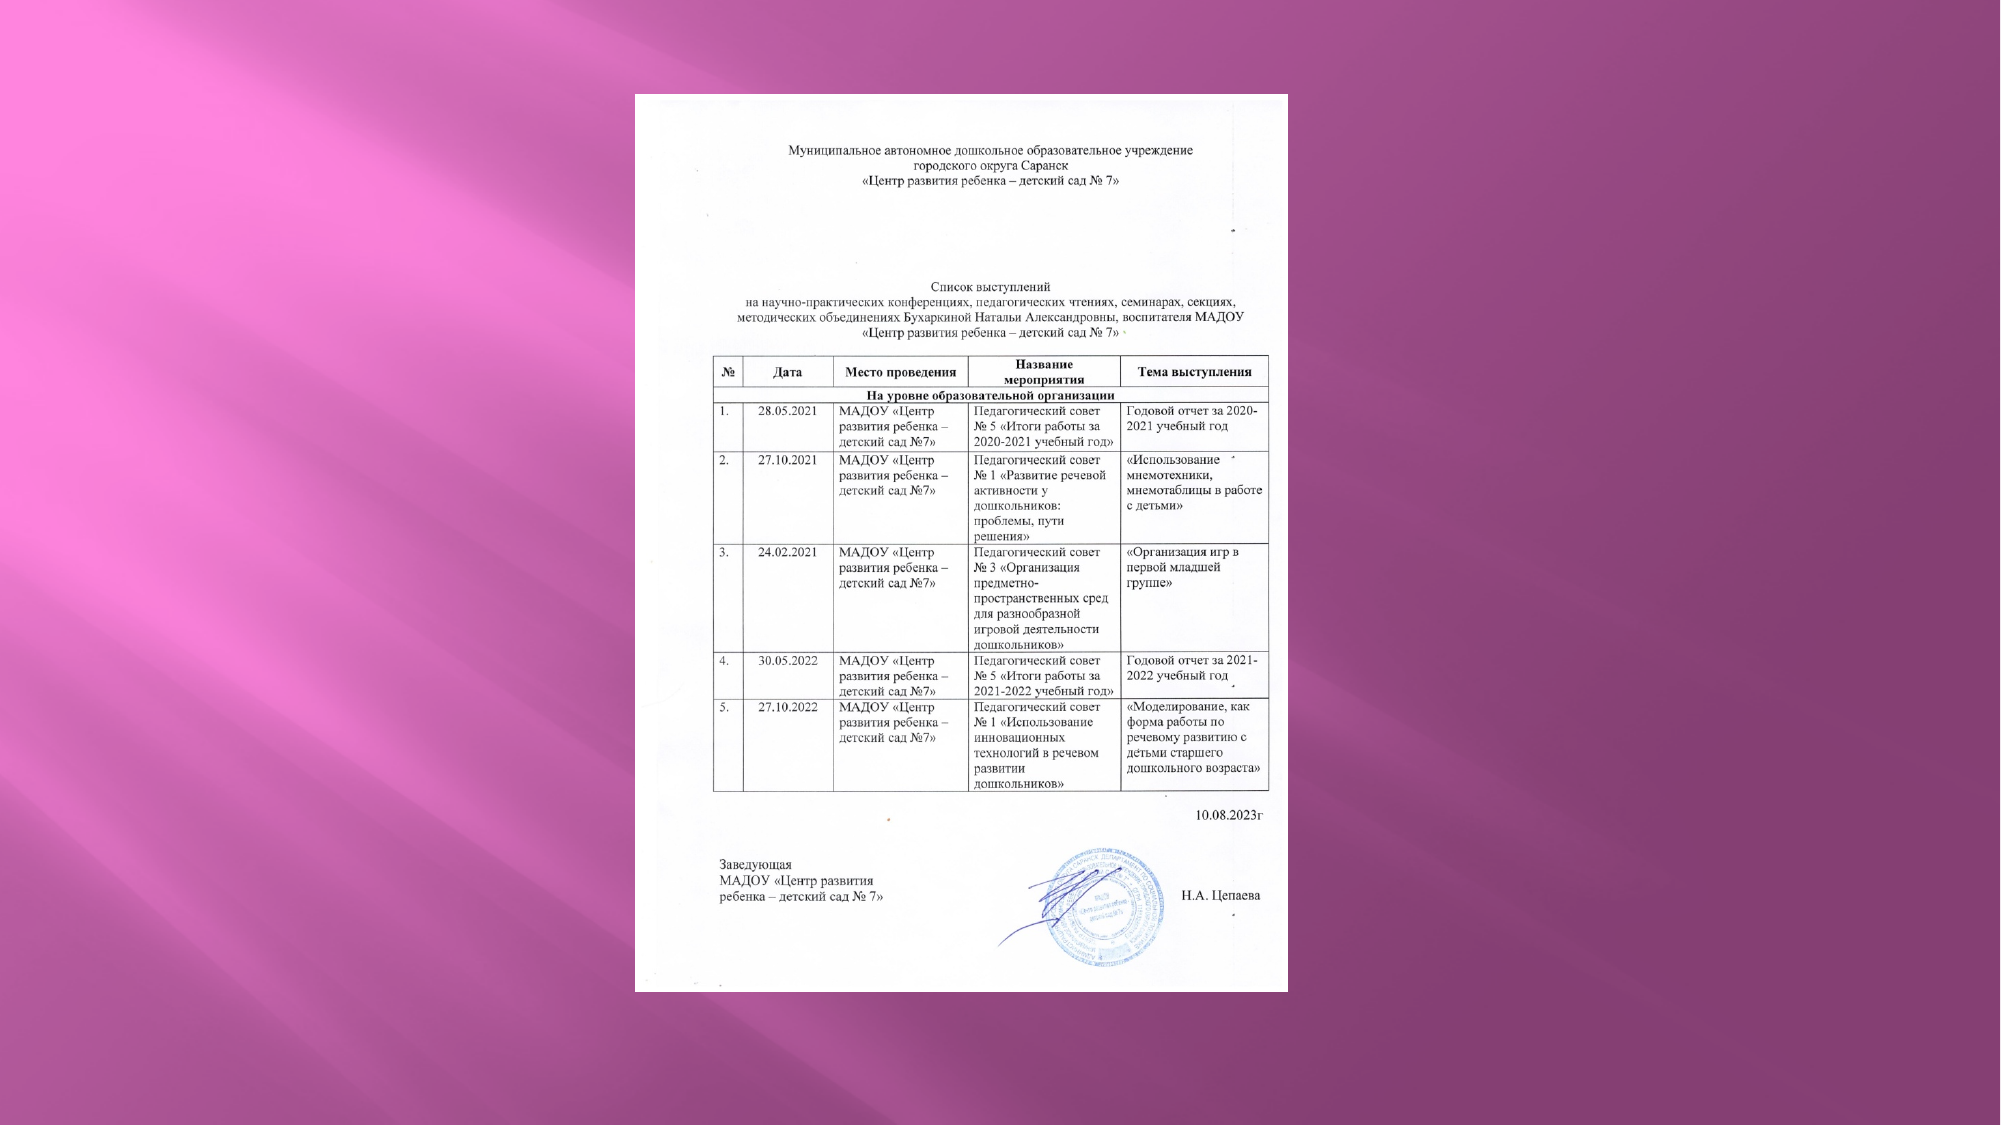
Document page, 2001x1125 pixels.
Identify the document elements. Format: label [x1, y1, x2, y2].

picture [635, 94, 1289, 992]
